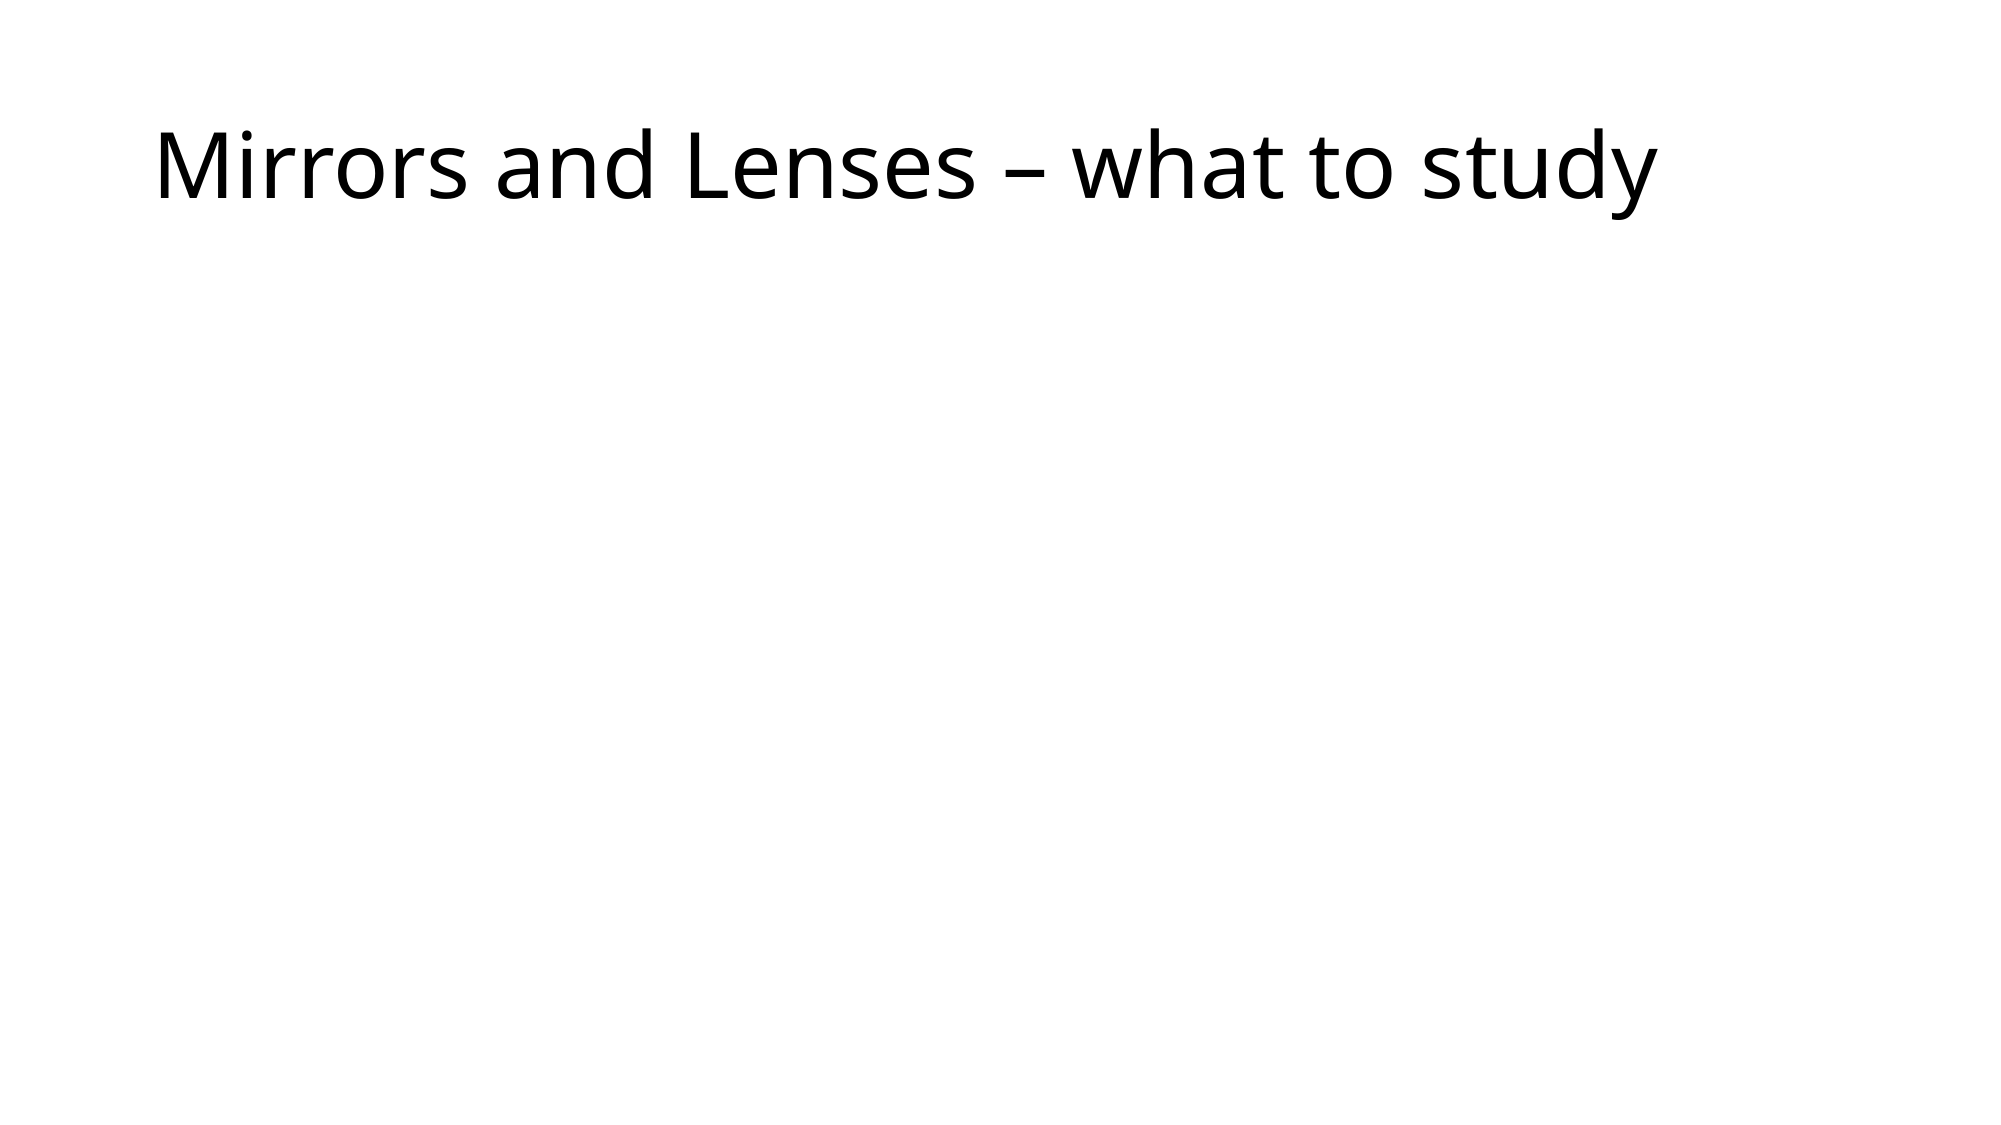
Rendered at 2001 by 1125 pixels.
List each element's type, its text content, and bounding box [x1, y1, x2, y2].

title Mirrors and Lenses – what to study [137, 59, 1863, 278]
